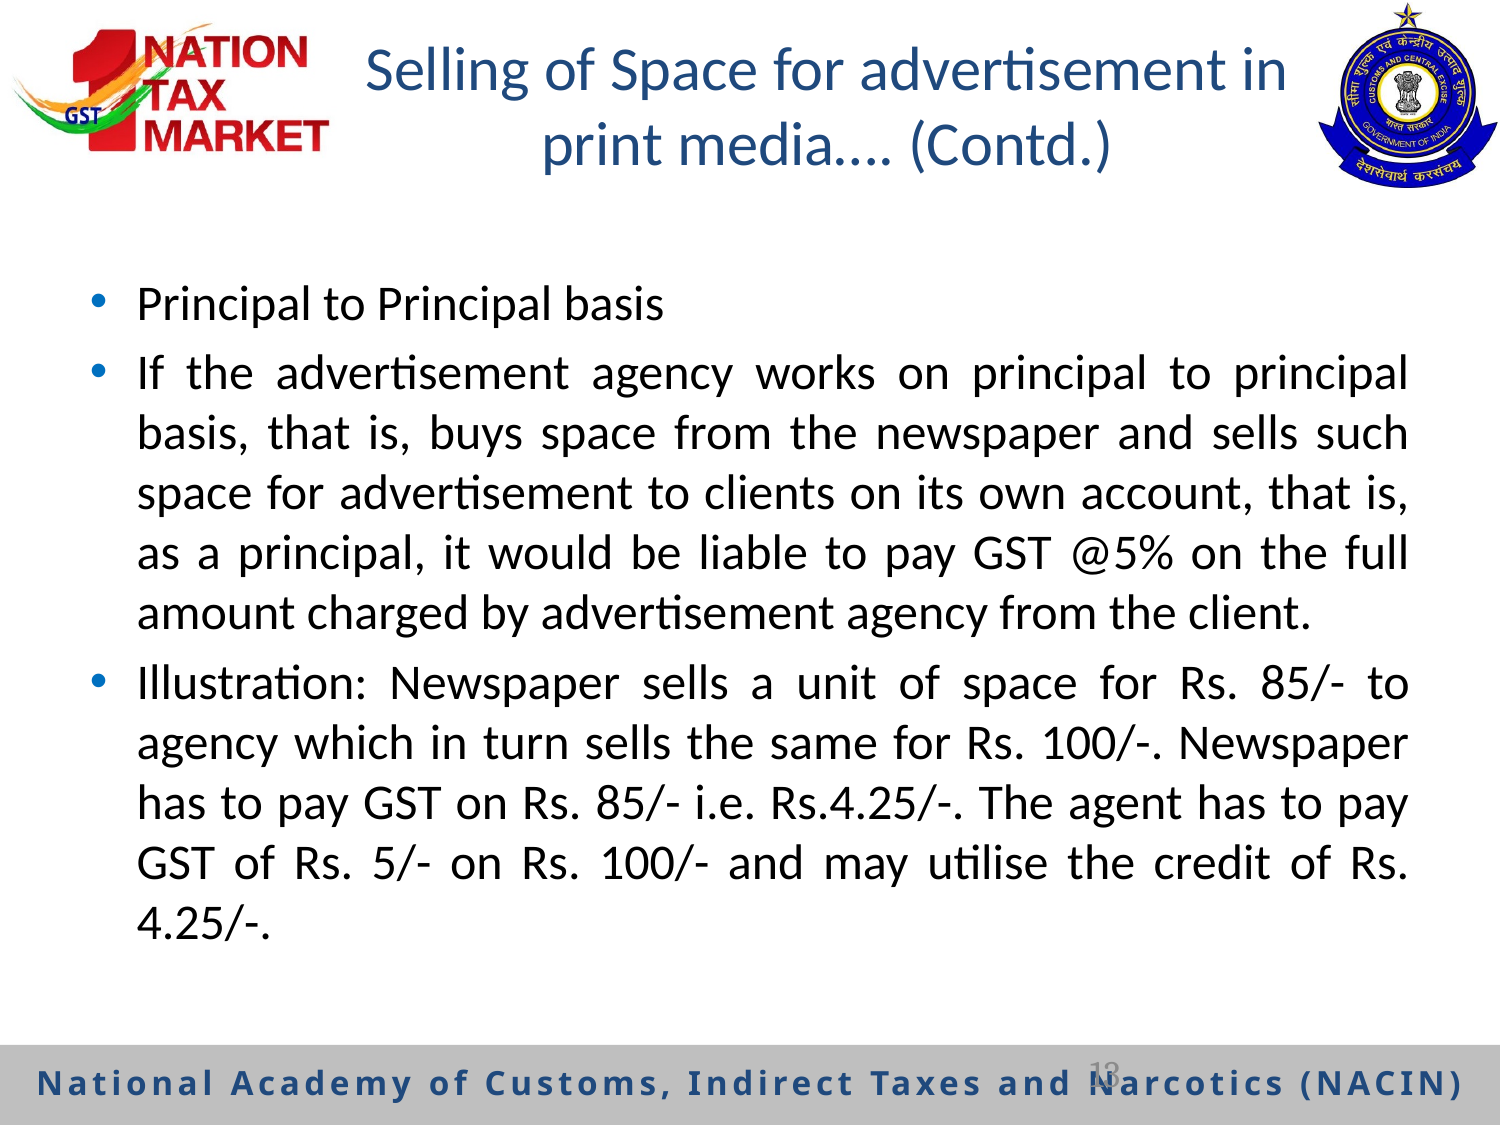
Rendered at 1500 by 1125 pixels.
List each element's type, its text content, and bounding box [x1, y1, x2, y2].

title Selling of Space for advertisement in print media…. (Contd.) [337, 18, 1318, 188]
picture [0, 1, 339, 169]
picture [1316, 2, 1500, 188]
list Principal to Principal basis If the advertisement agency works on principal to principal basis, that is, buys space from the newspaper and sells such space for advertisement to clients on its own account, that is, as a principal, it would be liable to pay GST @5% on the full amount charged by advertisement agency from the client. Illustration: Newspaper sells a unit of space for Rs. 85/- to agency which in turn sells the same for Rs. 100/-. Newspaper has to pay GST on Rs. 85/- i.e. Rs.4.25/-. The agent has to pay GST of Rs. 5/- on Rs. 100/- and may utilise the credit of Rs. 4.25/-. [75, 262, 1425, 1005]
footer National Academy of Customs, Indirect Taxes and Narcotics (NACIN) [0, 1044, 1500, 1125]
